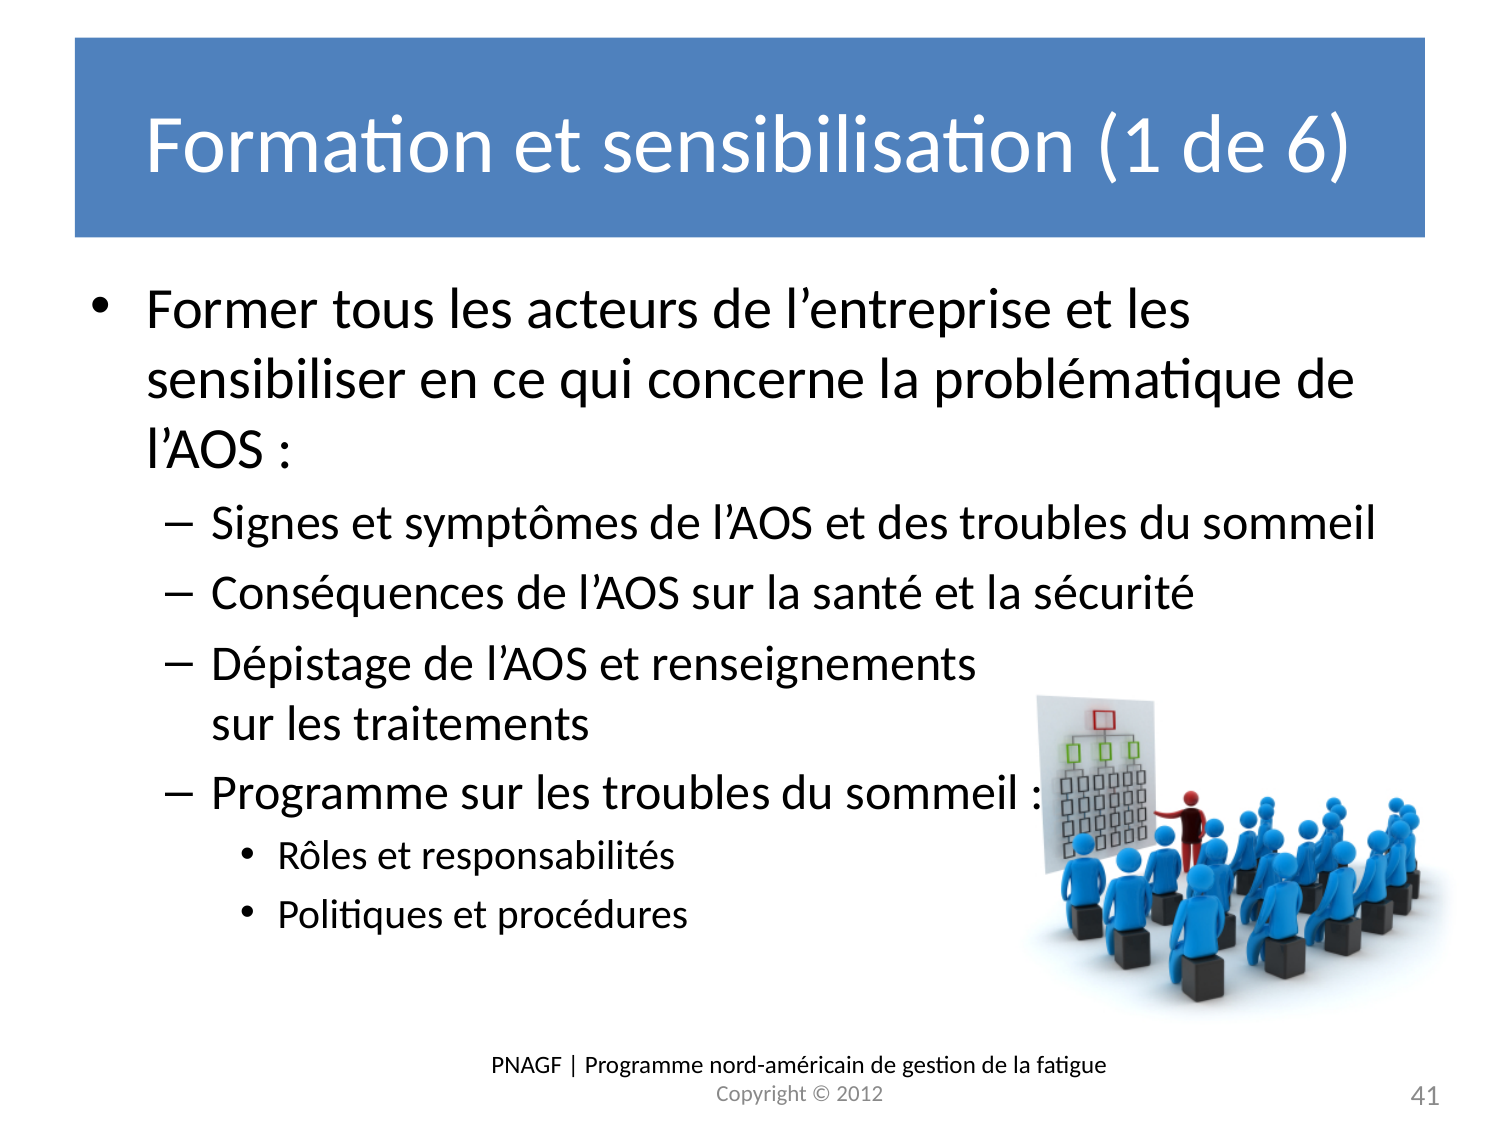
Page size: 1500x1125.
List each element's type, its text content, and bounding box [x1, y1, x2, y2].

title Formation et sensibilisation (1 de 6) [62, 44, 1438, 233]
picture [987, 662, 1466, 1033]
list Former tous les acteurs de l’entreprise et les sensibiliser en ce qui concerne la problématique de l’AOS : Signes et symptômes de l’AOS et des troubles du sommeil Conséquences de l’AOS sur la santé et la sécurité Dépistage de l’AOS et renseignements sur les traitements Programme sur les troubles du sommeil : Rôles et responsabilités Politiques et procédures [74, 262, 1426, 1006]
